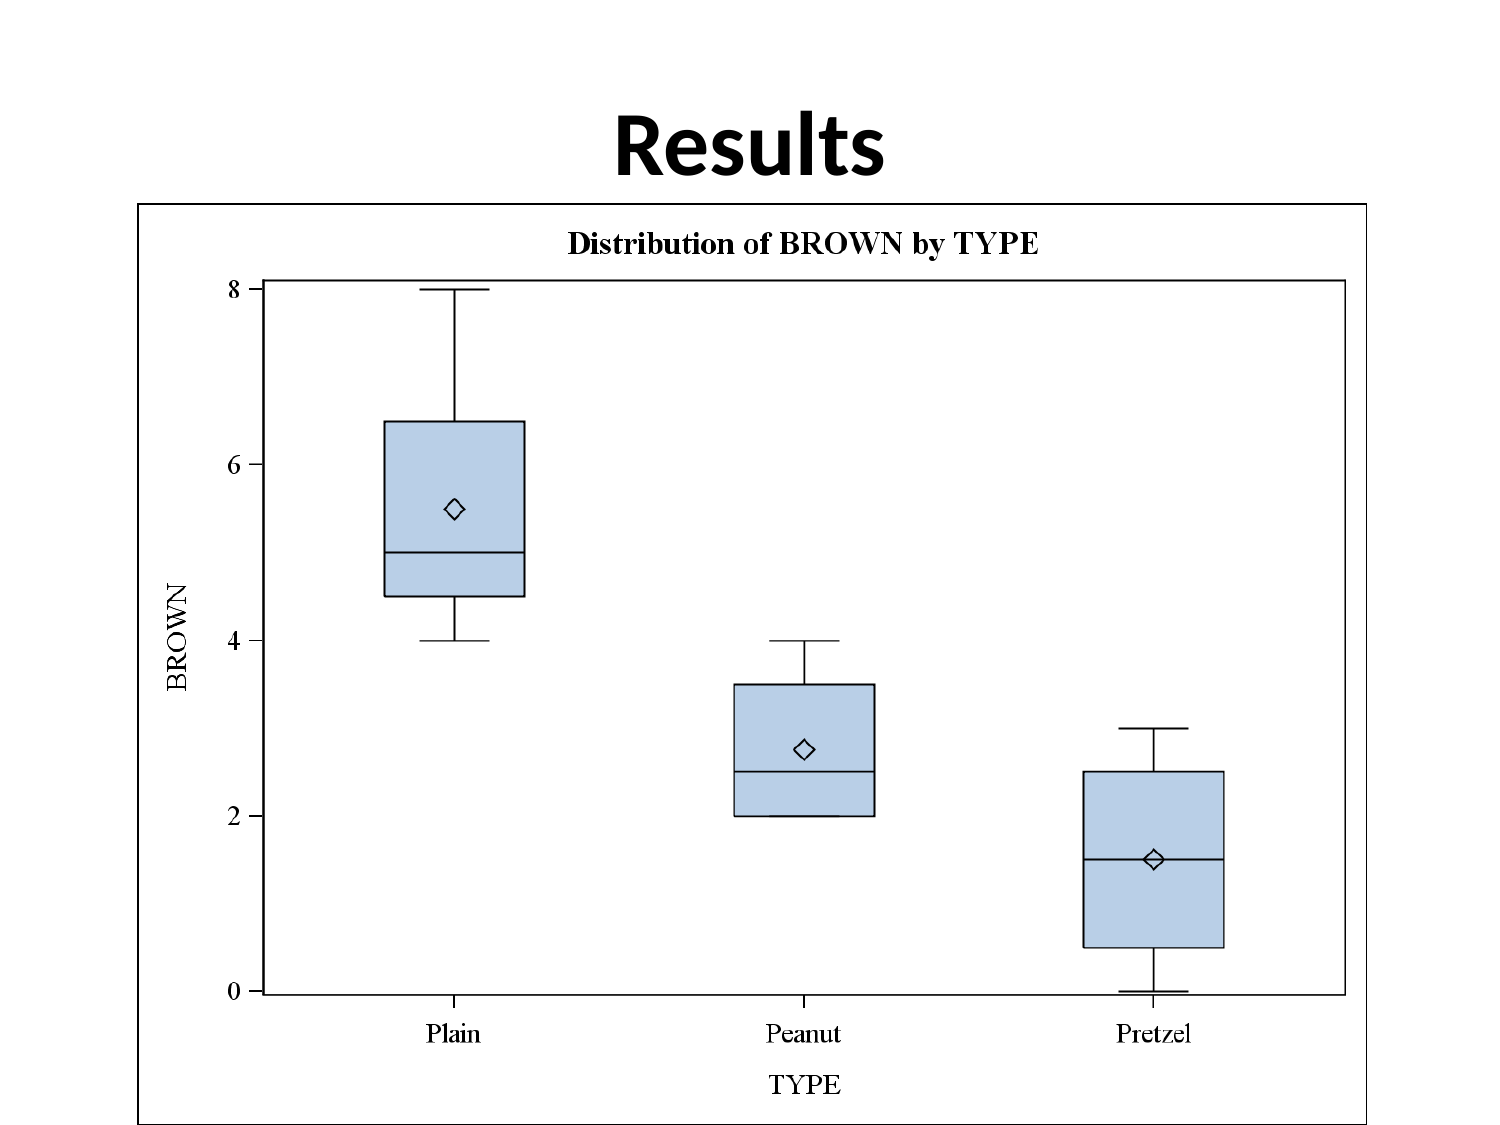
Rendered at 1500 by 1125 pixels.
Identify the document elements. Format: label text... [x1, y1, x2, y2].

picture [137, 202, 1367, 1125]
title Results [75, 45, 1425, 233]
